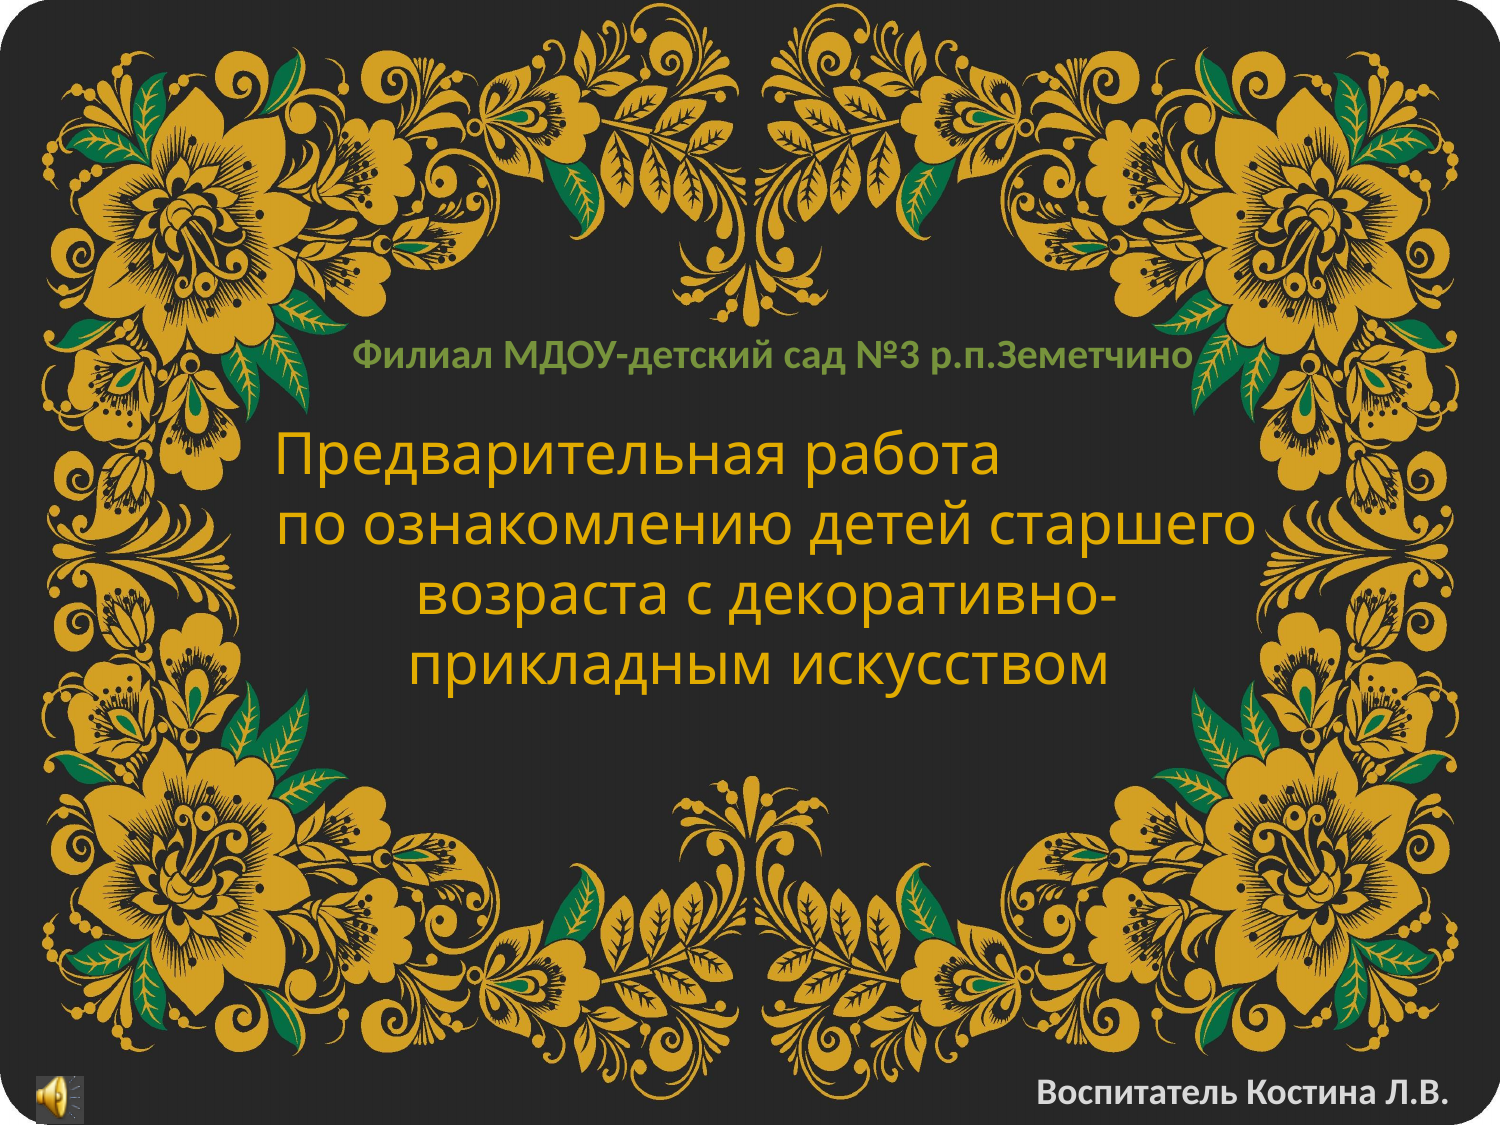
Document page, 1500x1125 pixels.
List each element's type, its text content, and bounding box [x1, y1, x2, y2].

picture [0, 0, 1500, 1125]
text_box Воспитатель Костина Л.В. [1021, 1059, 1483, 1120]
title Филиал МДОУ-детский сад №3 р.п.Земетчино [135, 231, 1411, 473]
subtitle Предварительная работа по ознакомлению детей старшего возраста с декоративно-прикладным искусством [242, 408, 1293, 764]
